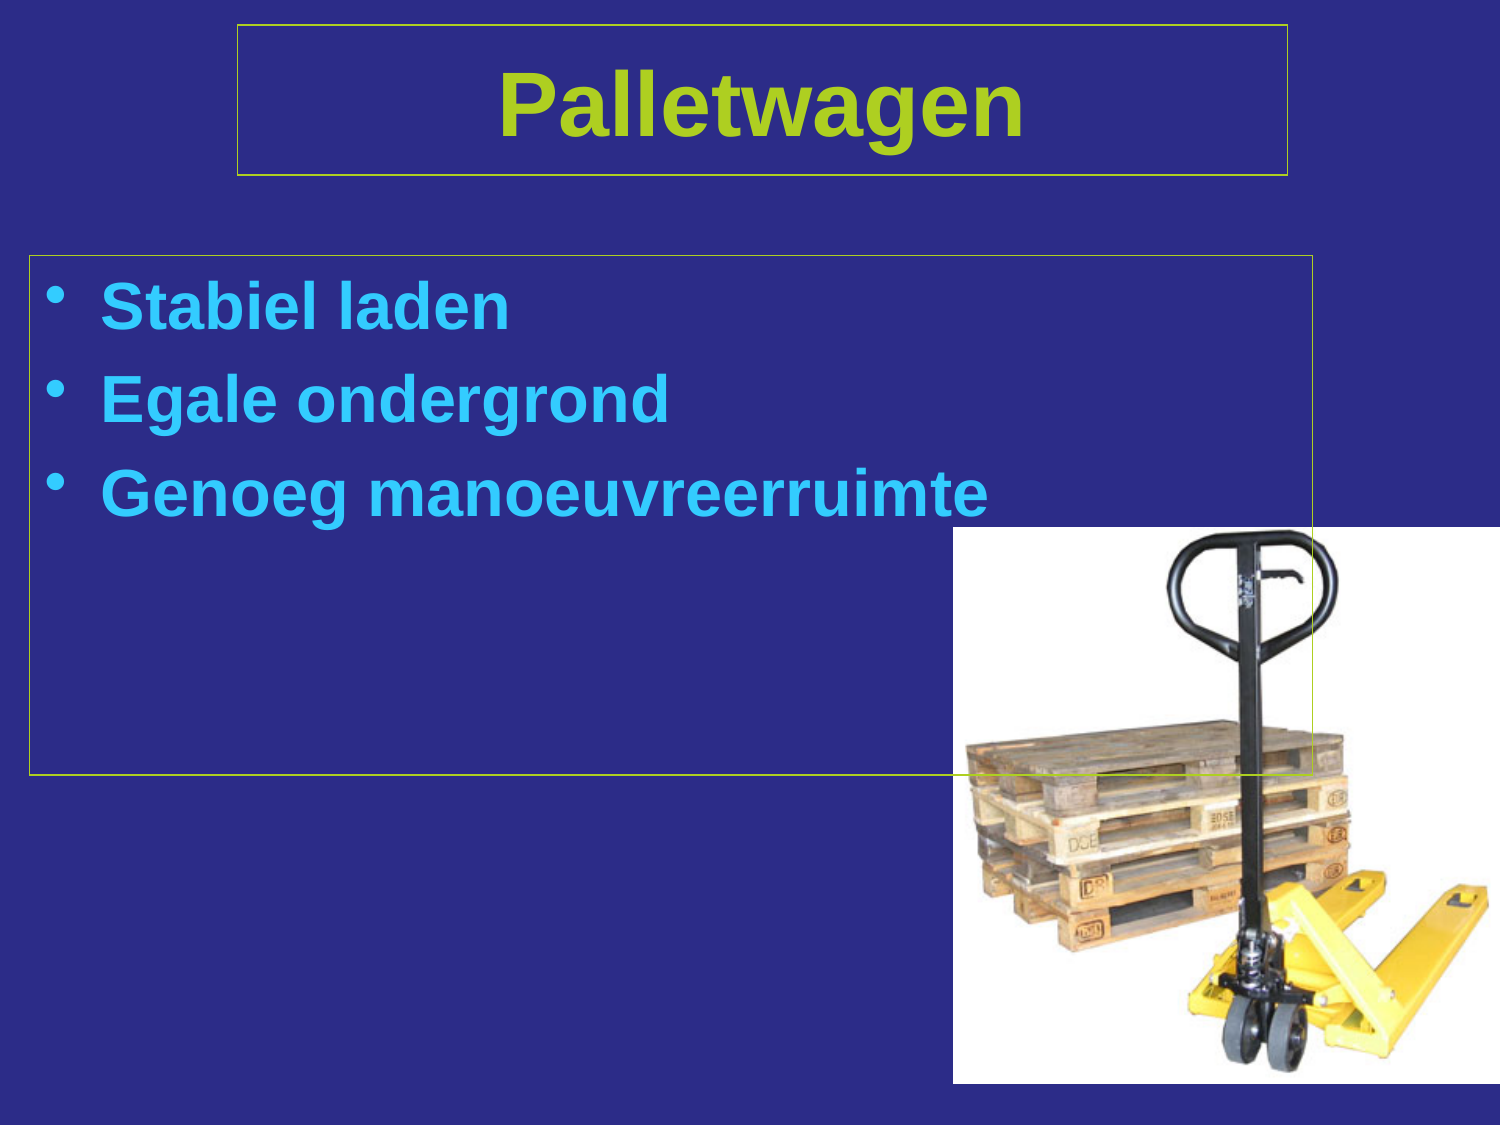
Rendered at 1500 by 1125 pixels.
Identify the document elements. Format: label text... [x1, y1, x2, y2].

title Palletwagen [237, 24, 1288, 176]
list Stabiel laden Egale ondergrond Genoeg manoeuvreerruimte [29, 255, 1313, 776]
picture [952, 526, 1500, 1084]
